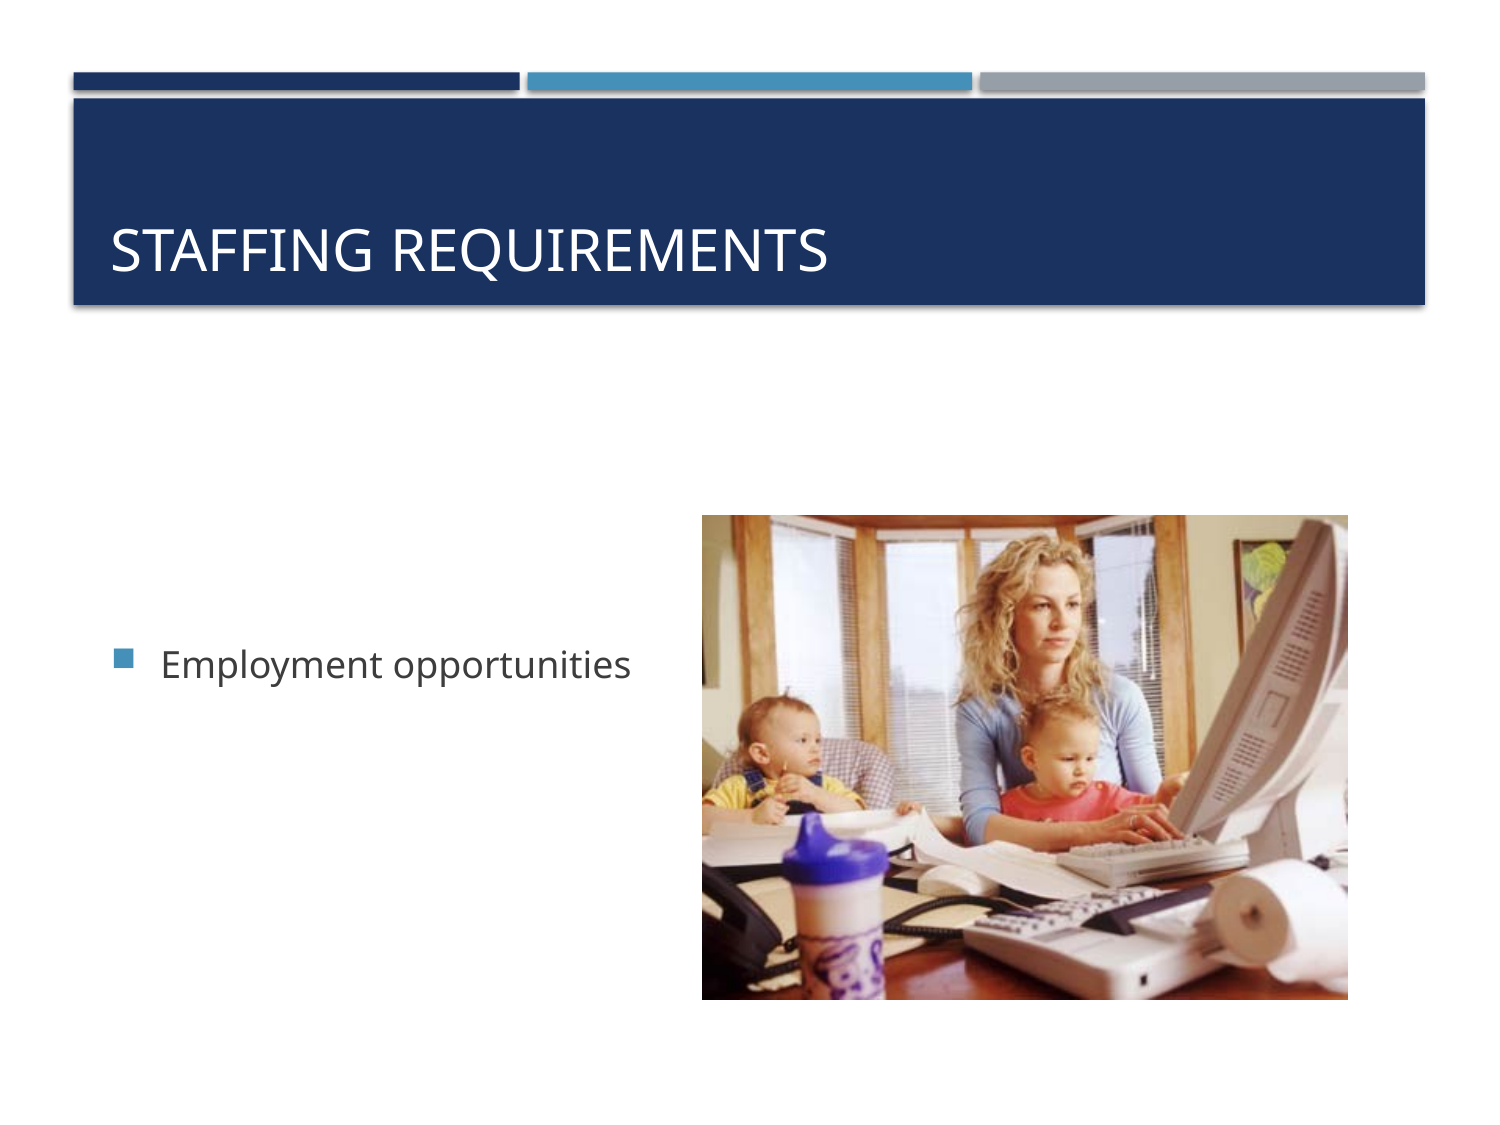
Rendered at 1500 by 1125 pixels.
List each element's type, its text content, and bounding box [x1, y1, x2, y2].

list Employment opportunities [95, 365, 1406, 962]
picture [702, 514, 1349, 1001]
title Staffing requirements [95, 112, 1406, 291]
